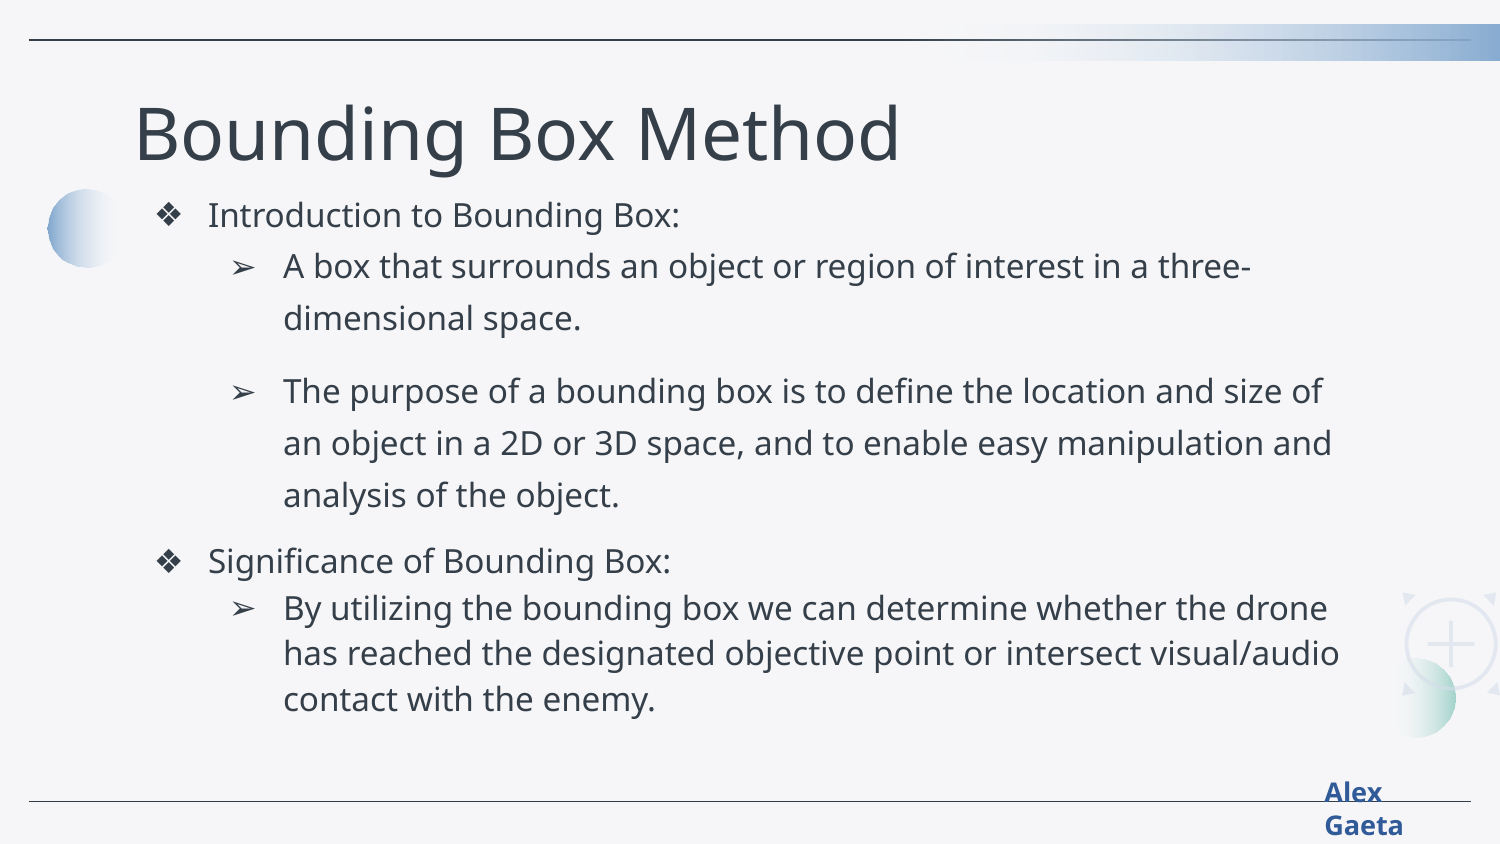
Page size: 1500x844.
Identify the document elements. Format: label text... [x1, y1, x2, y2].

text_box Alex Gaeta [1309, 760, 1479, 844]
subtitle Introduction to Bounding Box: A box that surrounds an object or region of interest in a three-dimensional space. The purpose of a bounding box is to define the location and size of an object in a 2D or 3D space, and to enable easy manipulation and analysis of the object. Significance of Bounding Box: By utilizing the bounding box we can determine whether the drone has reached the designated objective point or intersect visual/audio contact with the enemy. [118, 166, 1382, 761]
title Bounding Box Method [118, 72, 1382, 166]
